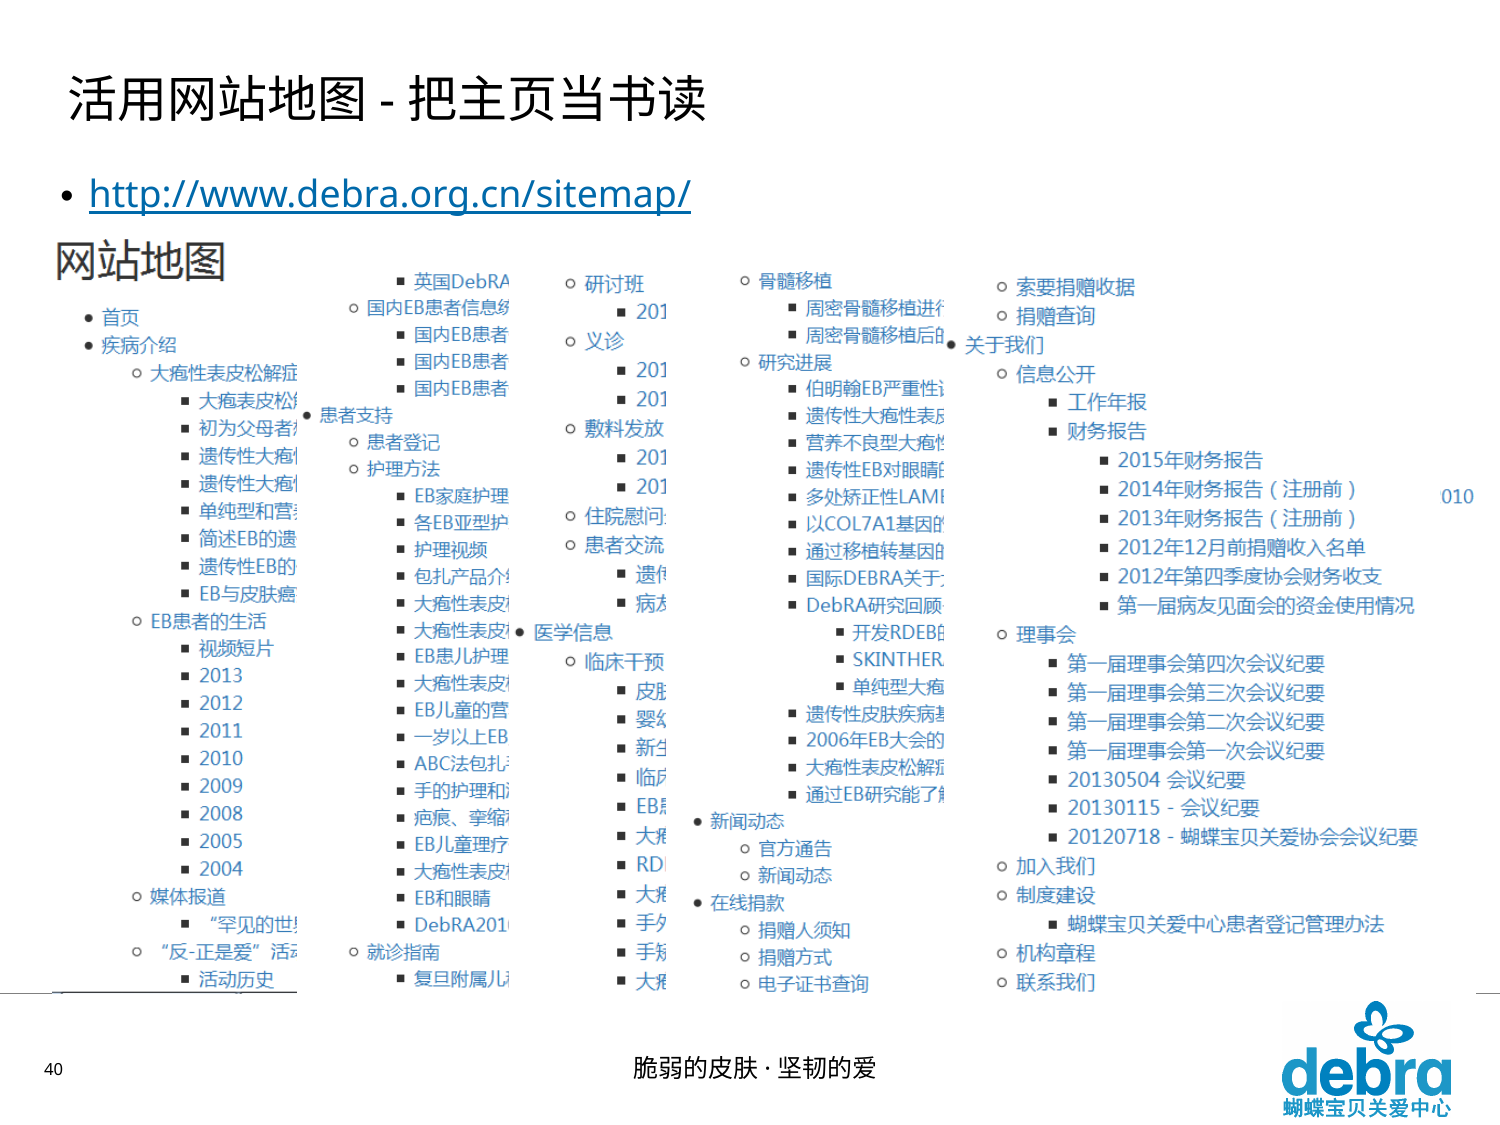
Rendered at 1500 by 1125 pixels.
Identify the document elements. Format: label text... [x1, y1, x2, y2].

picture [1378, 1040, 1387, 1048]
picture [1282, 1001, 1451, 1118]
title 活用网站地图-把主页当书读 [52, 59, 1459, 150]
picture [52, 237, 1476, 994]
list http://www.debra.org.cn/sitemap/ [52, 170, 1460, 269]
picture [1383, 1029, 1402, 1038]
